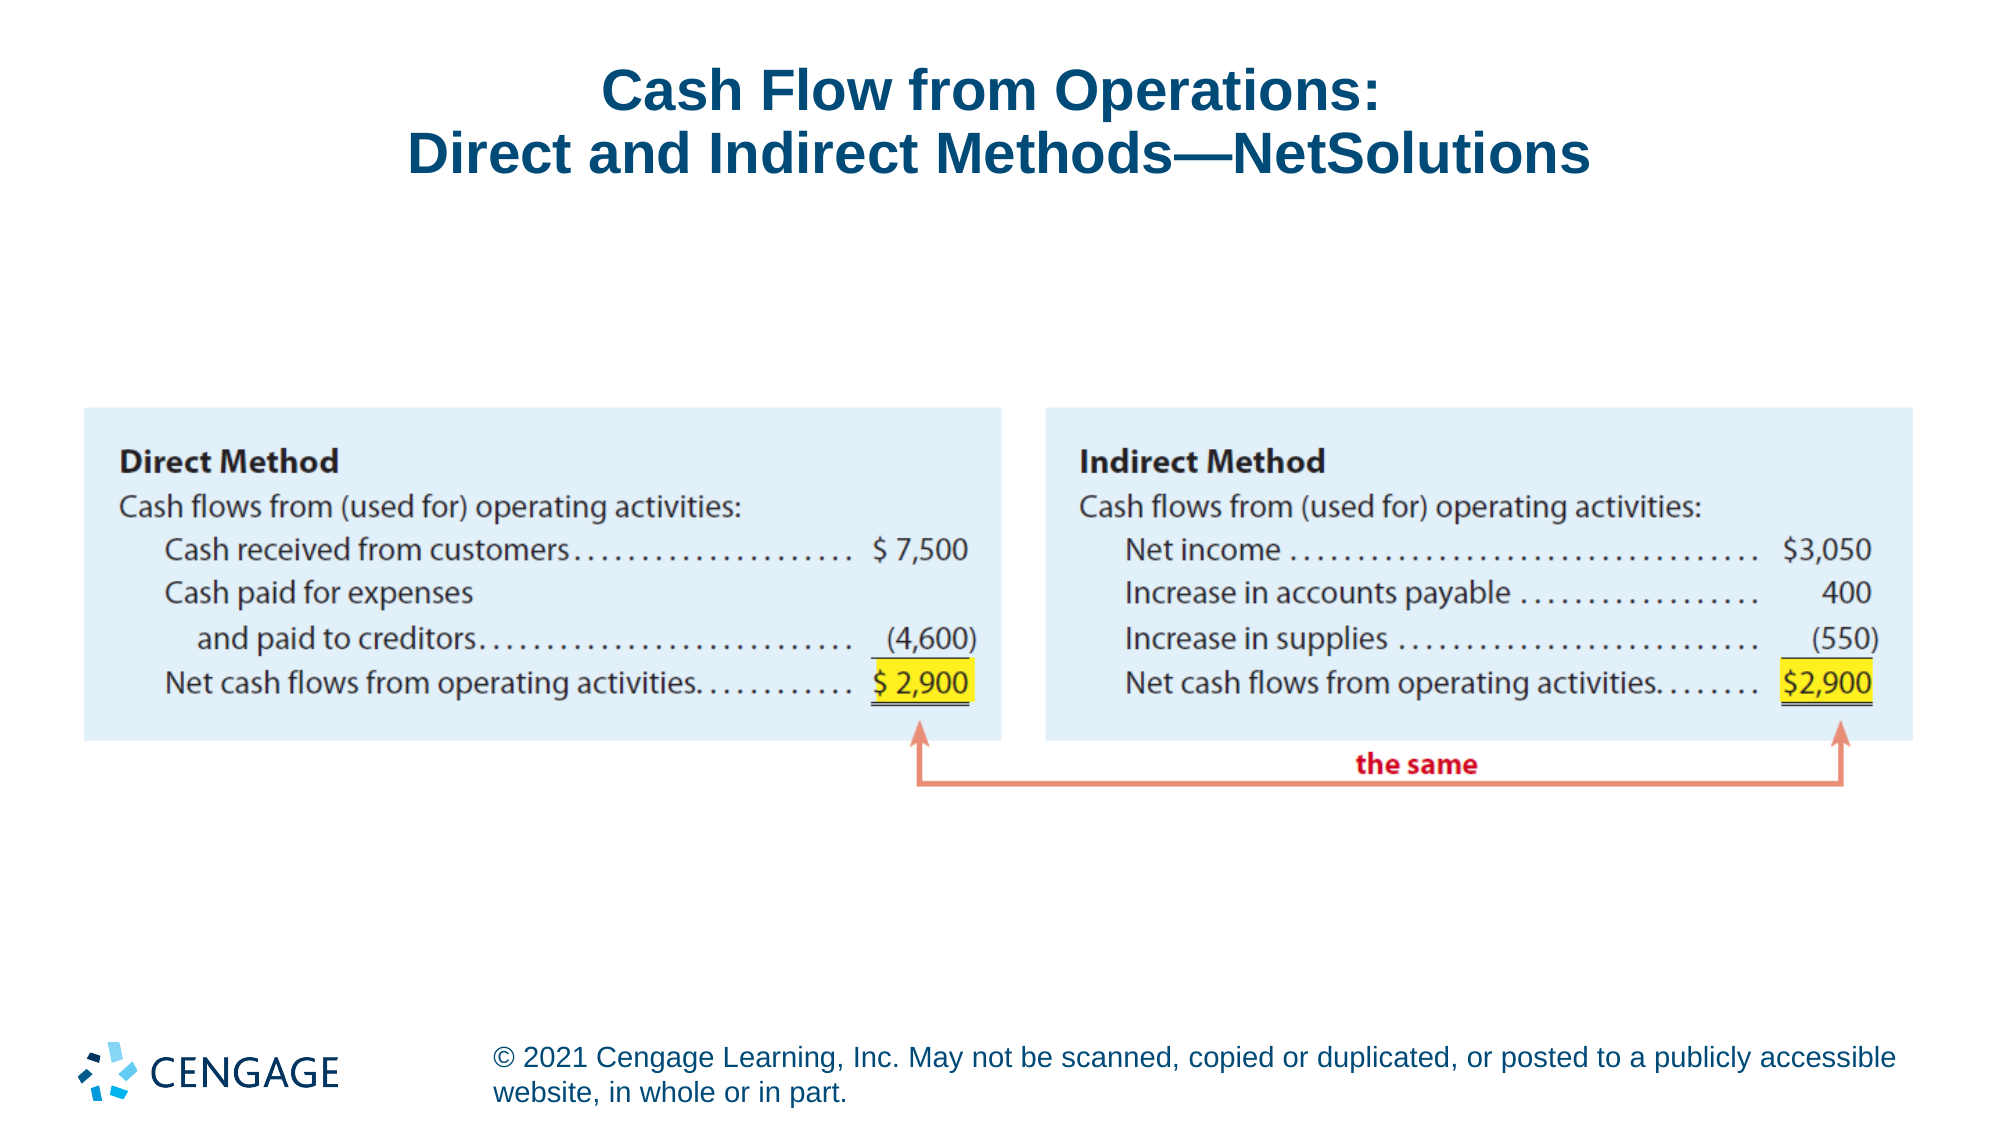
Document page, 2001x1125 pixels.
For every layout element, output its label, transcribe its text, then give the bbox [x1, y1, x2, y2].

title Cash Flow from Operations: Direct and Indirect Methods—NetSolutions [137, 59, 1863, 273]
picture [80, 394, 1920, 802]
picture [78, 1042, 338, 1101]
